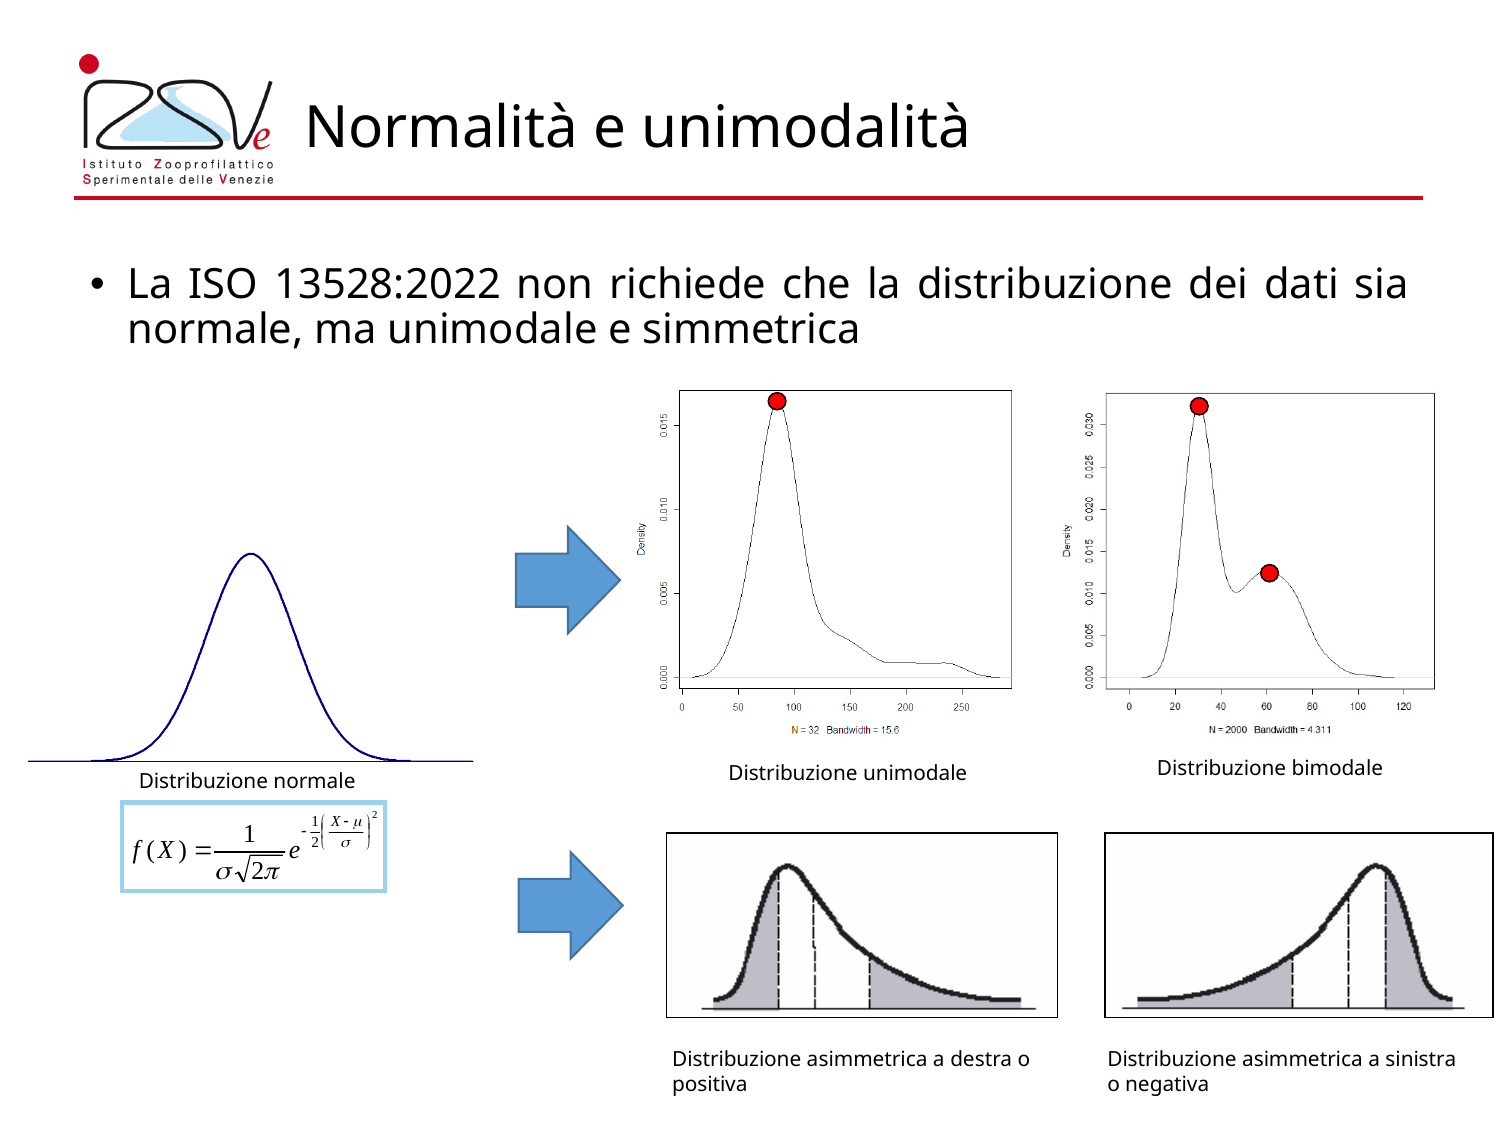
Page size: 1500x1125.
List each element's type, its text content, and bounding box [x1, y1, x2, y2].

picture [667, 833, 1057, 1017]
picture [632, 378, 1036, 747]
picture [1059, 346, 1458, 747]
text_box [17, 491, 524, 889]
text_box Distribuzione asimmetrica a destra o positiva [657, 1038, 1057, 1104]
picture [1105, 833, 1492, 1017]
text_box Distribuzione unimodale [713, 751, 1114, 792]
text_box [524, 524, 622, 636]
picture [79, 54, 273, 186]
text_box Distribuzione bimodale [1142, 747, 1500, 788]
text_box Distribuzione asimmetrica a sinistra o negativa [1092, 1038, 1487, 1104]
list La ISO 13528:2022 non richiede che la distribuzione dei dati sia normale, ma unimodale e simmetrica [75, 255, 1425, 1005]
text_box [517, 849, 625, 962]
title Normalità e unimodalità [289, 90, 1500, 246]
